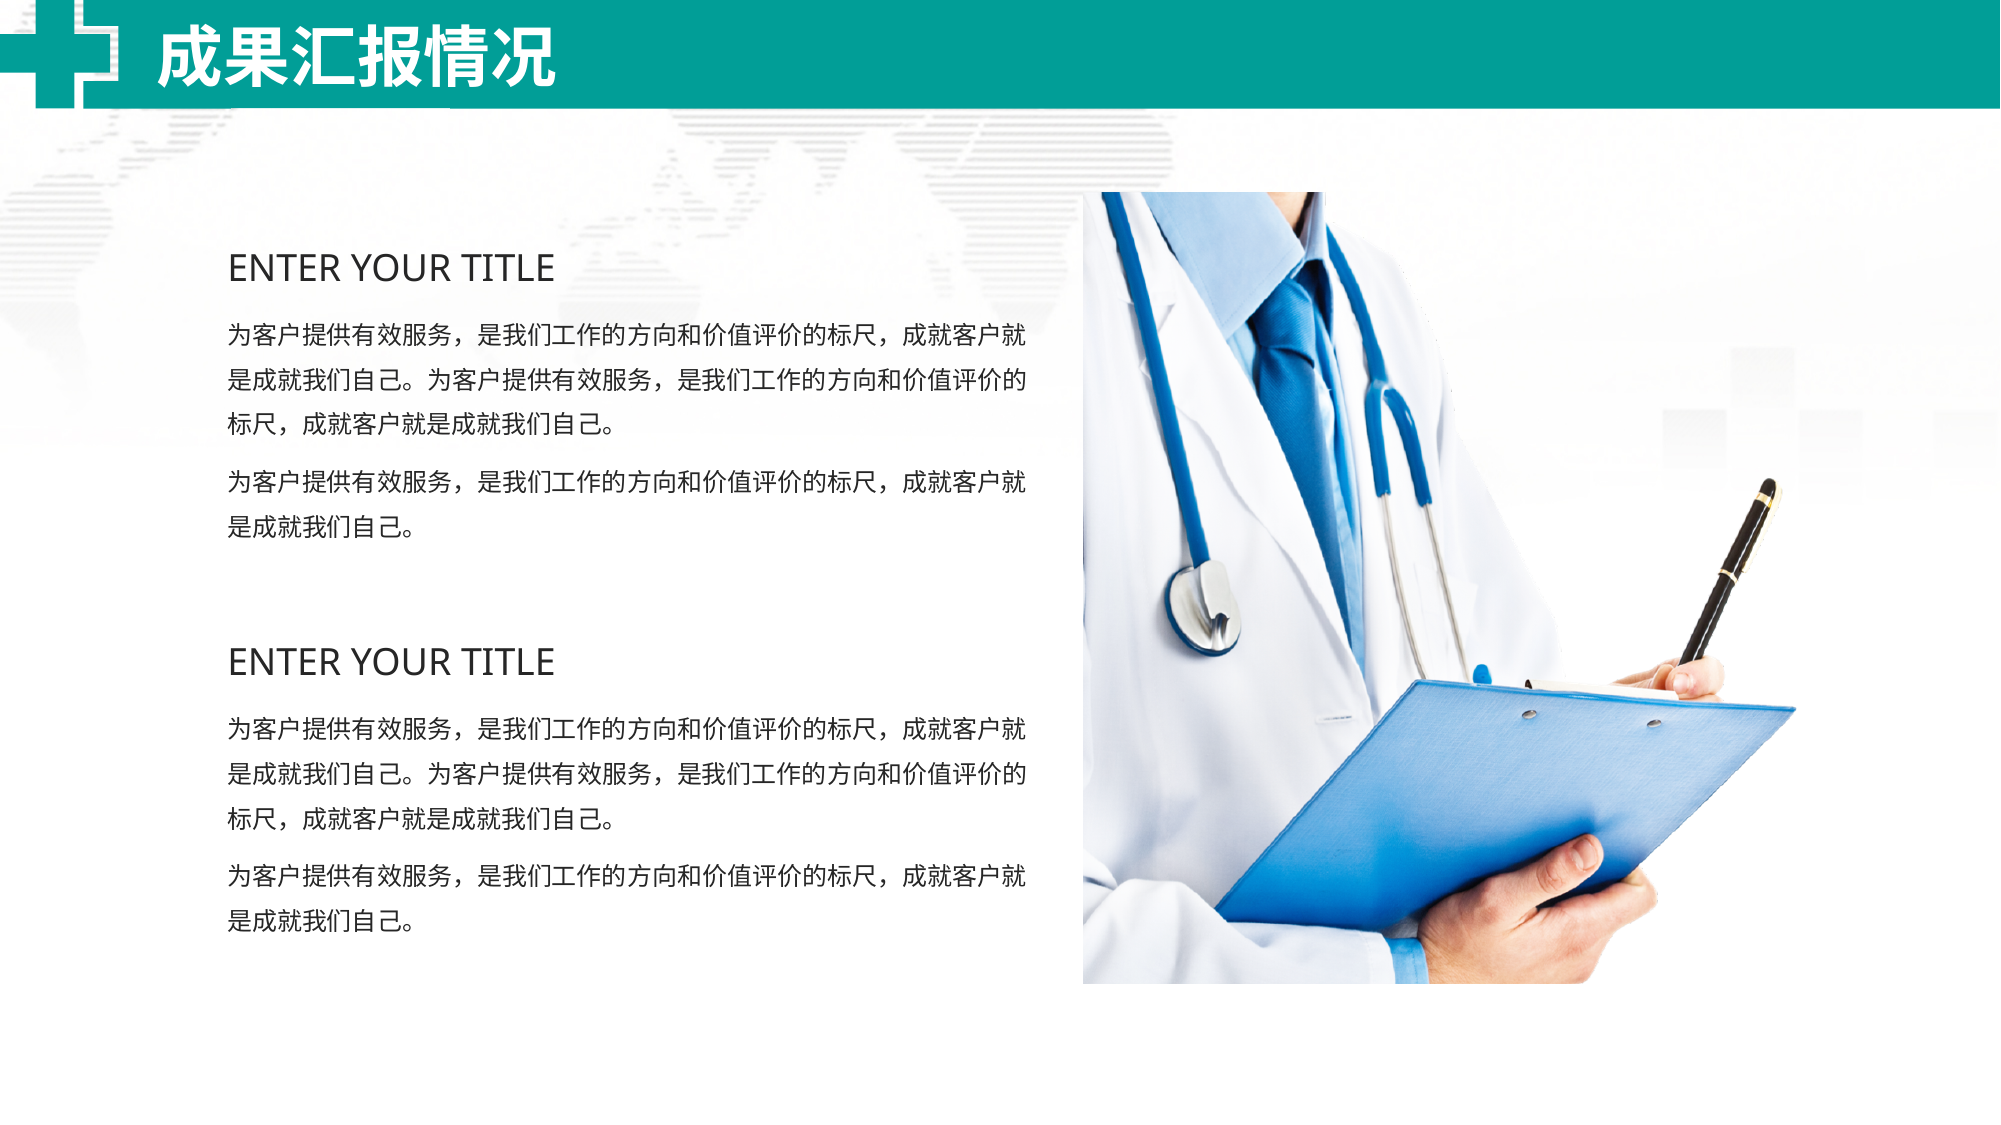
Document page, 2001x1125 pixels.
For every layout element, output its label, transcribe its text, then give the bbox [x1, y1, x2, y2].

text_box 成果汇报情况 [142, 16, 1084, 104]
picture [0, 0, 2000, 1125]
text_box [1082, 192, 1797, 984]
picture [0, 0, 35, 34]
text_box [212, 630, 1047, 992]
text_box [212, 236, 1047, 598]
